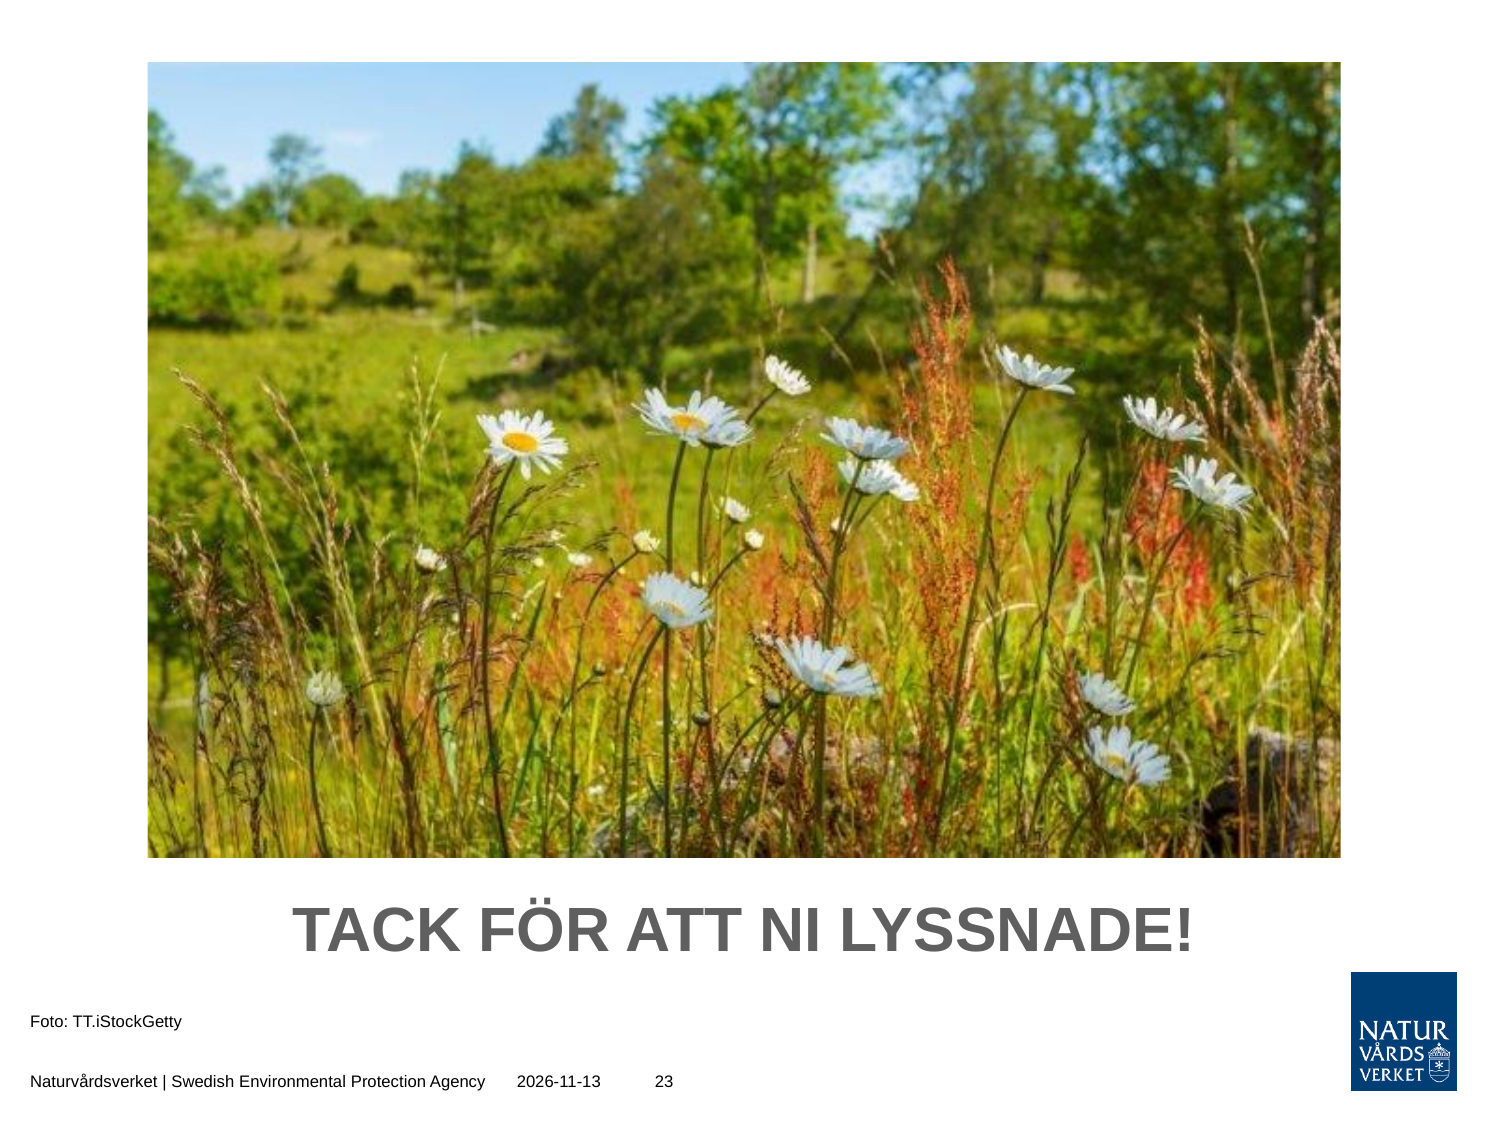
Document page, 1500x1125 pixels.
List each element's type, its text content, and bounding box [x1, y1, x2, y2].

title Tack för att ni lyssnade! [147, 881, 1341, 976]
slide_number 23 [629, 1060, 689, 1102]
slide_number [514, 1060, 629, 1102]
picture [147, 62, 1341, 859]
footer Foto: TT.iStockGetty Naturvårdsverket | Swedish Environmental Protection Agency [15, 999, 514, 1102]
picture [1351, 972, 1457, 1091]
